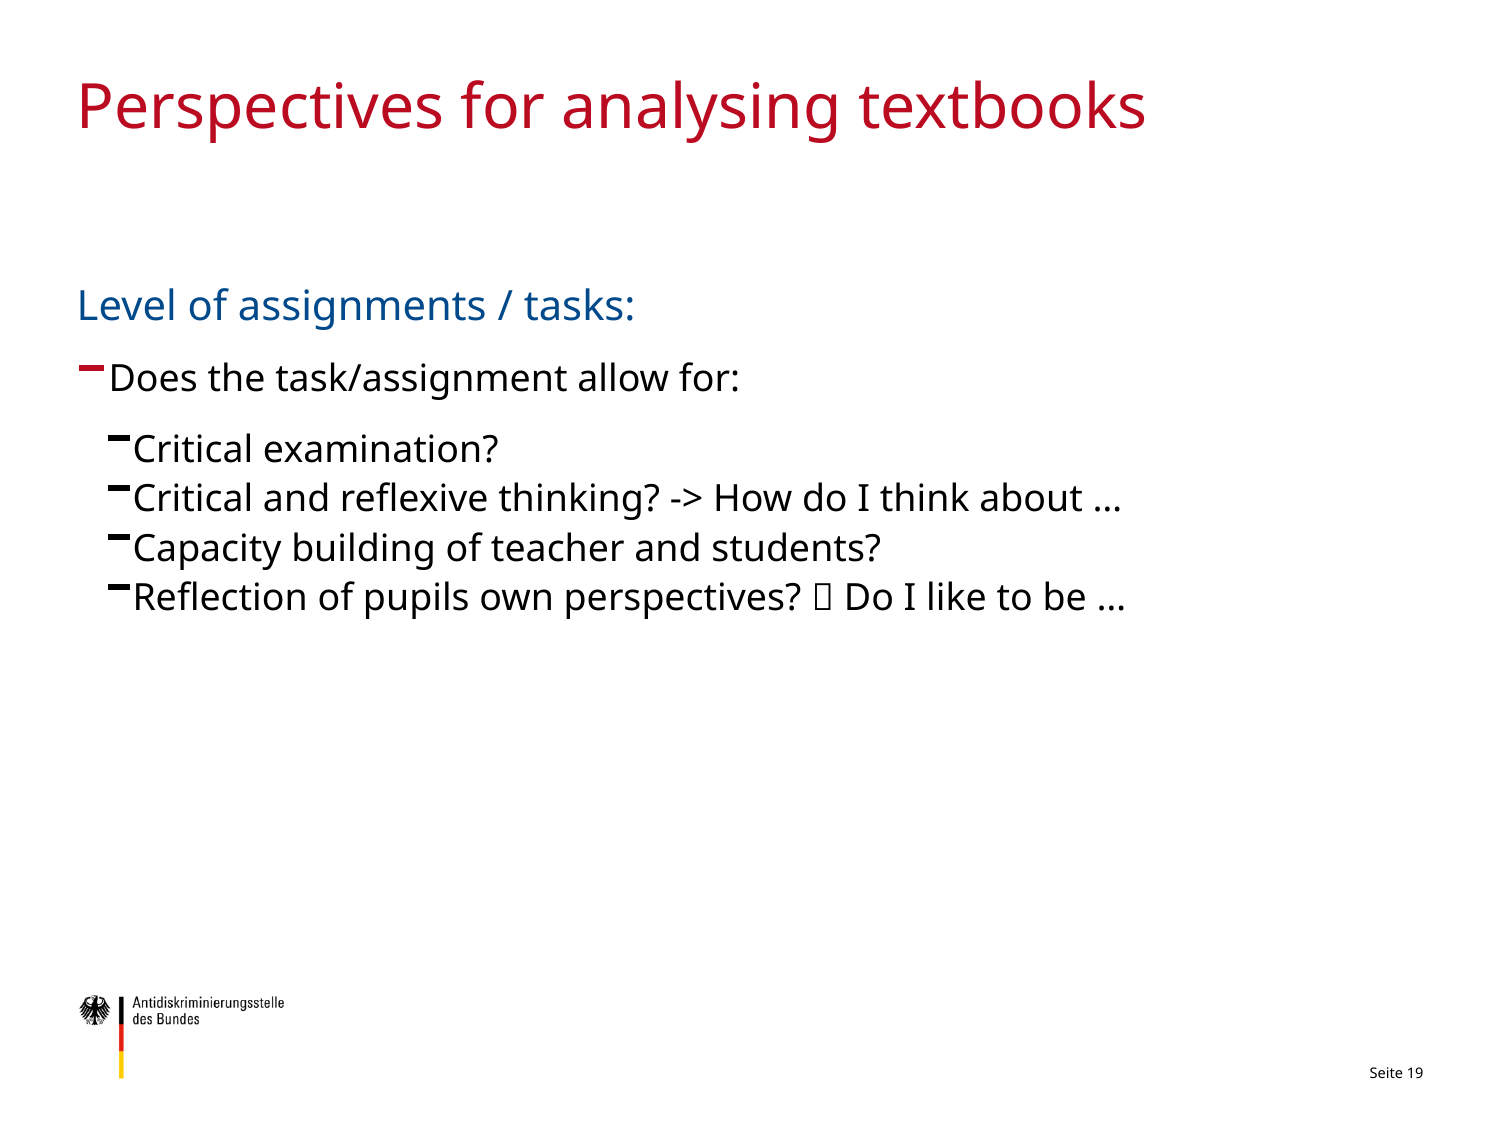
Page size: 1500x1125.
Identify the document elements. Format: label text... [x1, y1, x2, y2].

list Level of assignments / tasks: Does the task/assignment allow for: Critical examination? Critical and reflexive thinking? -> How do I think about … Capacity building of teacher and students? Reflection of pupils own perspectives?  Do I like to be … [76, 278, 1424, 953]
slide_number Seite 19 [1272, 1058, 1424, 1083]
picture [61, 972, 326, 1111]
title Perspectives for analysing textbooks [76, 66, 1424, 232]
